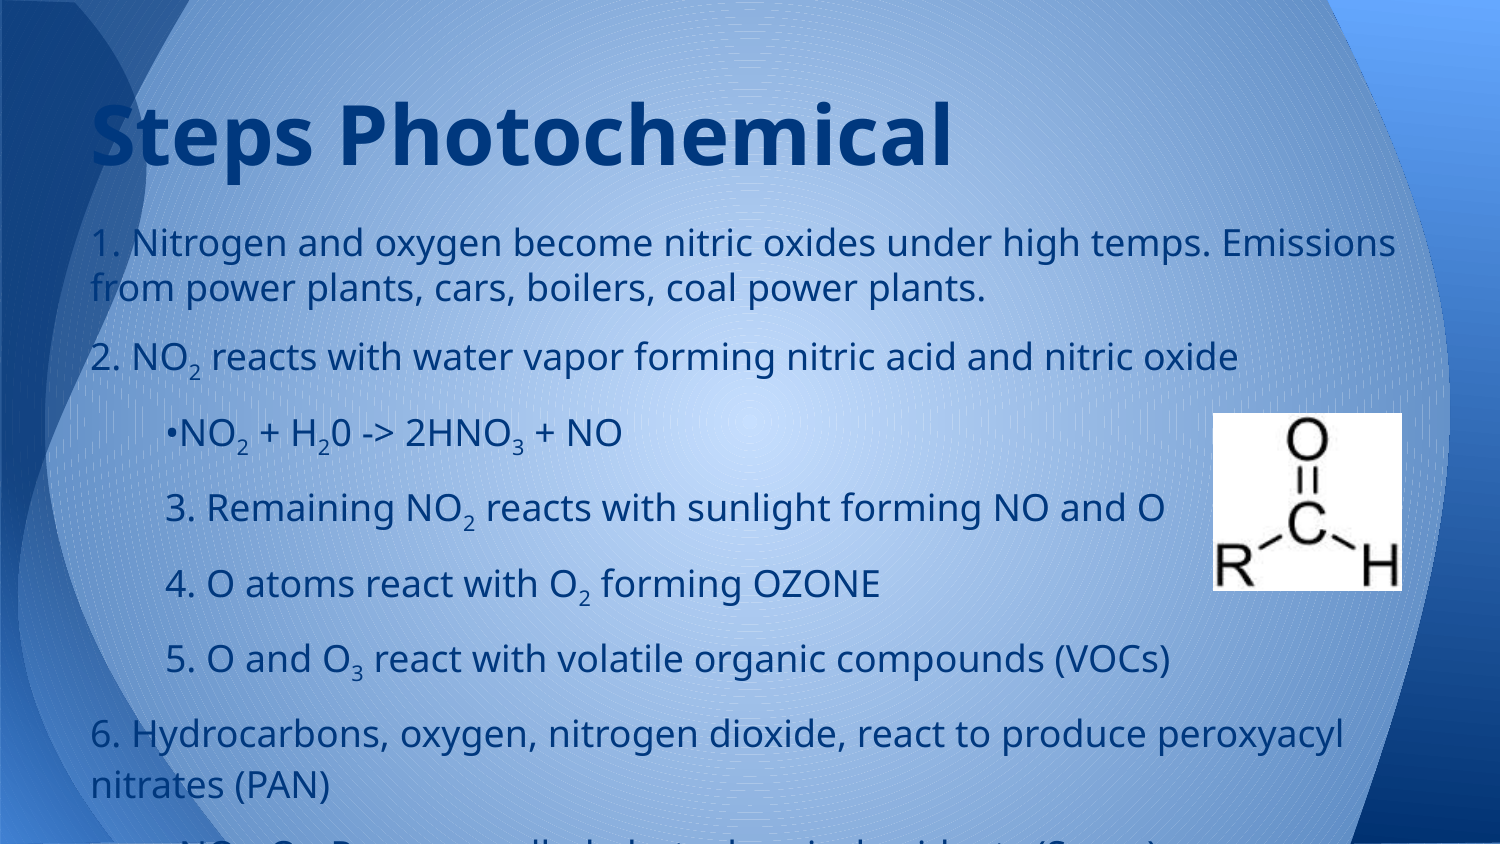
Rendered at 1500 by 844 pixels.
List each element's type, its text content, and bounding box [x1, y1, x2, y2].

title Steps Photochemical [75, 33, 1425, 197]
picture [1213, 413, 1402, 591]
list 1. Nitrogen and oxygen become nitric oxides under high temps. Emissions from power plants, cars, boilers, coal power plants. 2. NO2 reacts with water vapor forming nitric acid and nitric oxide •NO2 + H20 -> 2HNO3 + NO 3. Remaining NO2 reacts with sunlight forming NO and O 4. O atoms react with O2 forming OZONE 5. O and O3 react with volatile organic compounds (VOCs) 6. Hydrocarbons, oxygen, nitrogen dioxide, react to produce peroxyacyl nitrates (PAN) •NO2, O2, Pans are called photochemical oxidants (Smog) [75, 204, 1425, 800]
